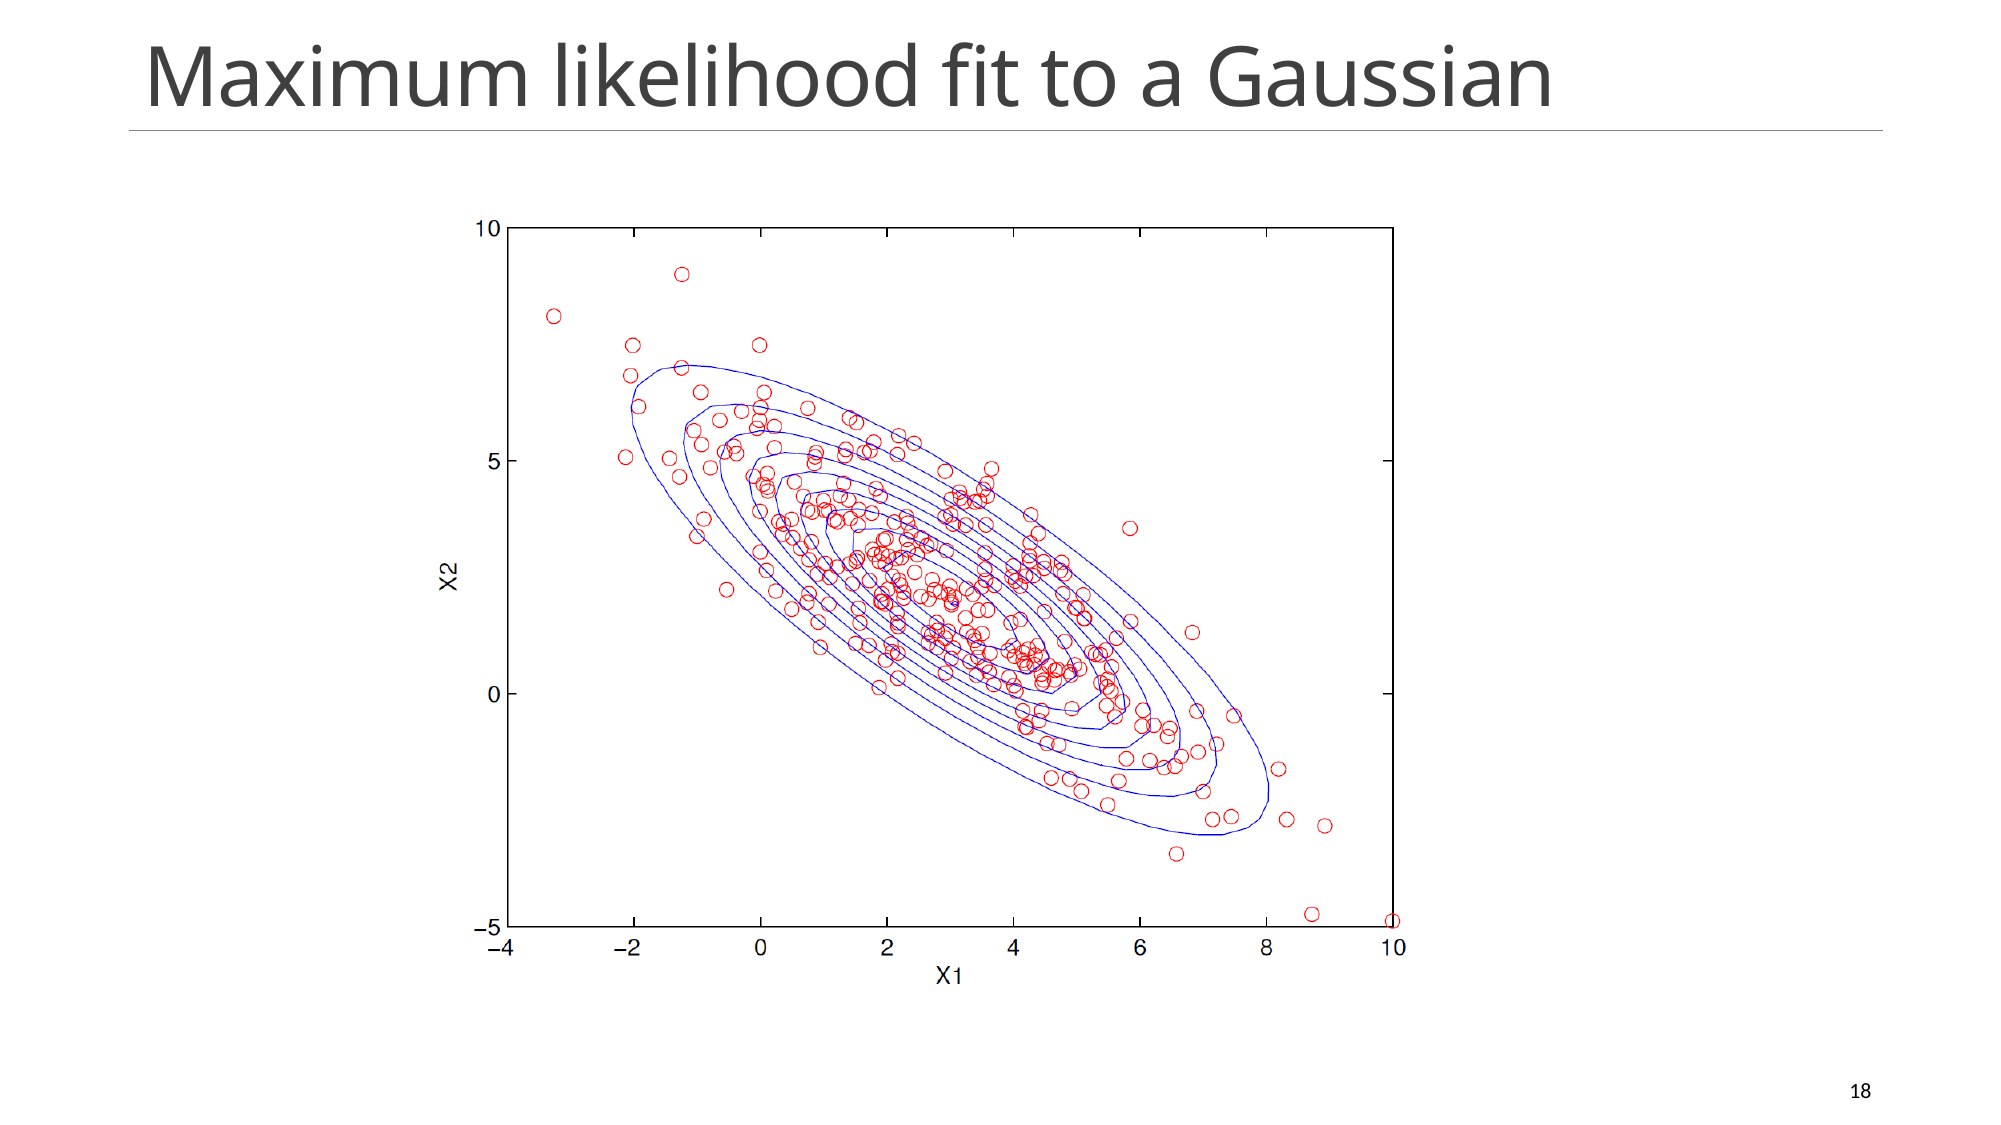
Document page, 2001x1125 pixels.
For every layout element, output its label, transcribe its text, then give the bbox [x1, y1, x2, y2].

picture [415, 187, 1427, 1016]
title Maximum likelihood fit to a Gaussian [128, 19, 1883, 131]
slide_number 18 [1671, 1059, 1887, 1120]
